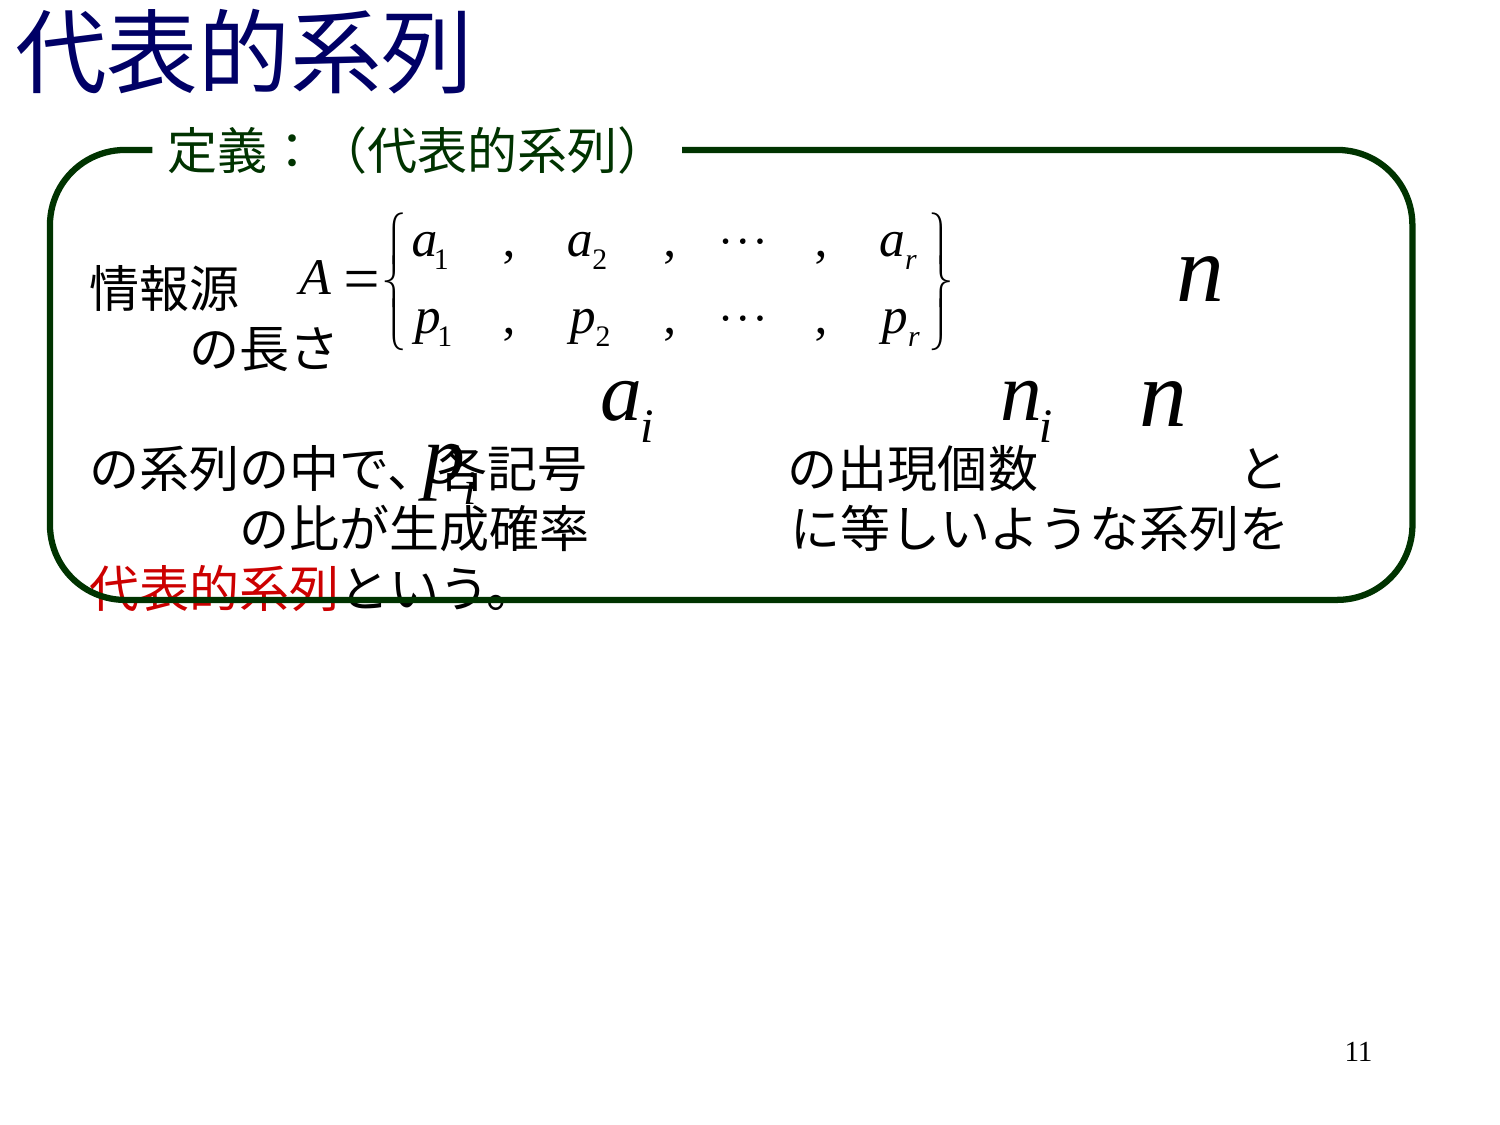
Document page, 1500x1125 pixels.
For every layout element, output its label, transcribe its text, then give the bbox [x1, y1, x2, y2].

text_box 情報源 の長さ の系列の中で、各記号 の出現個数 と の比が生成確率 に等しいような系列を代表的系列という。 [74, 581, 1338, 625]
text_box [1162, 237, 1243, 326]
text_box 定義：（代表的系列） [152, 112, 682, 188]
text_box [1124, 362, 1205, 451]
title 代表的系列 [0, 0, 1500, 101]
text_box [49, 149, 1413, 600]
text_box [587, 337, 672, 463]
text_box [399, 399, 491, 526]
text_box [987, 337, 1072, 463]
slide_number 11 [1074, 1024, 1388, 1101]
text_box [287, 199, 963, 364]
